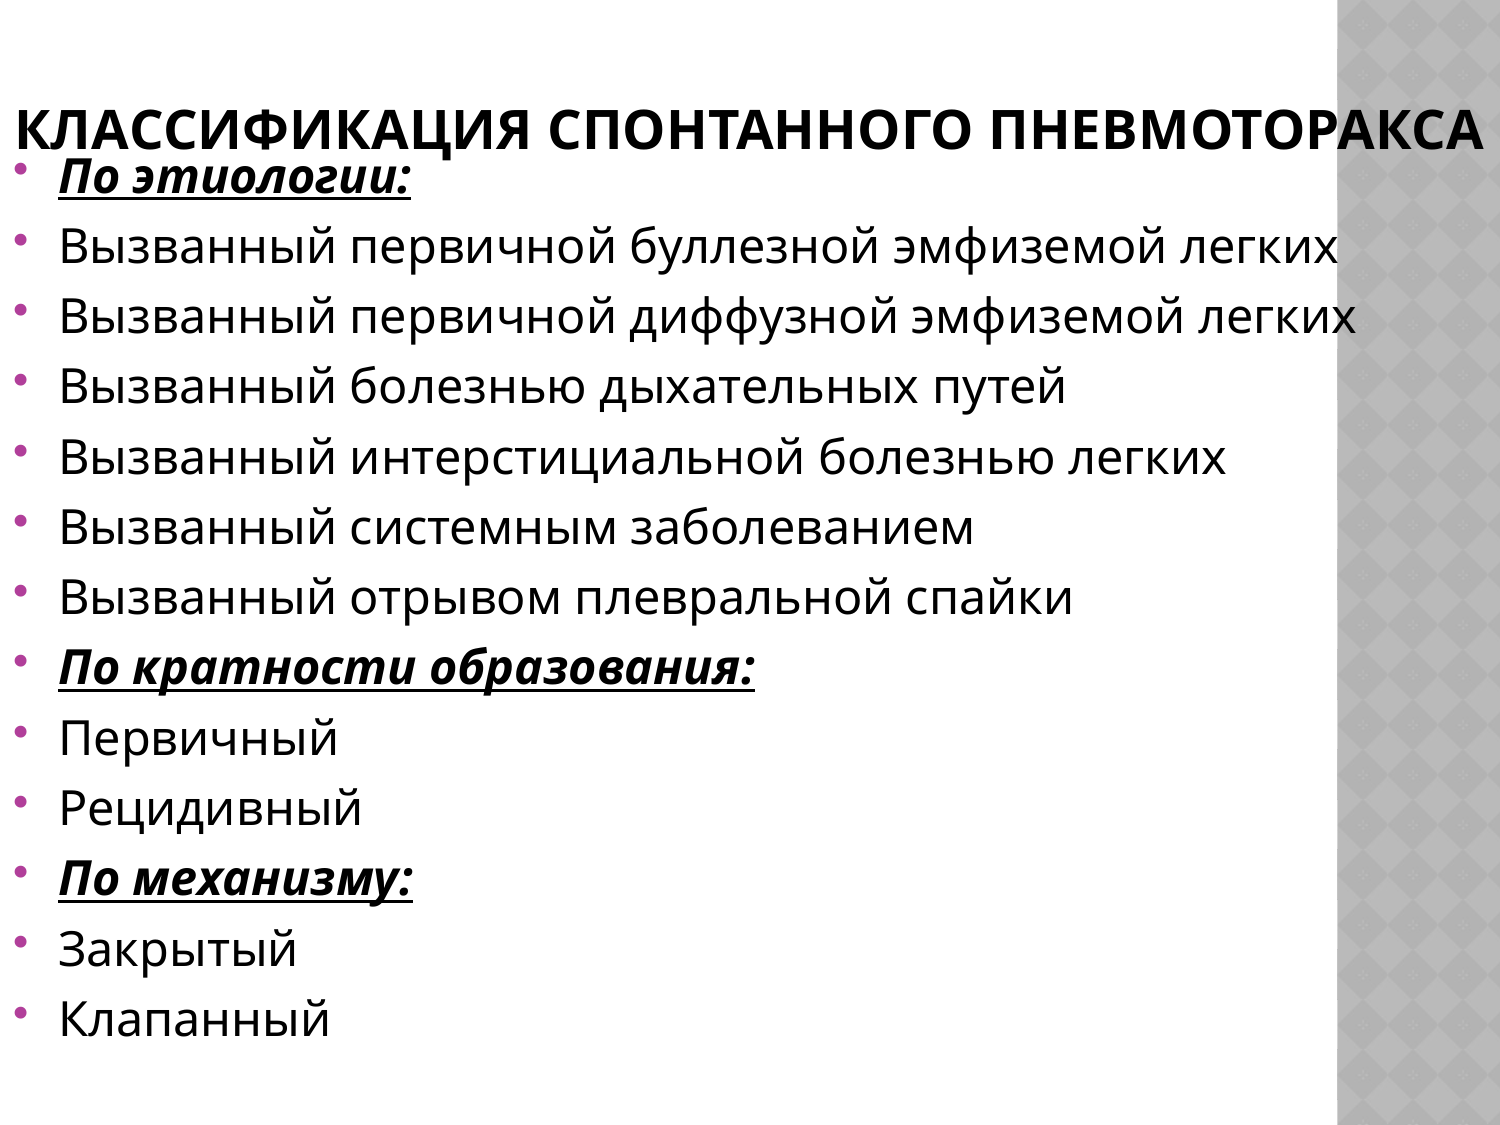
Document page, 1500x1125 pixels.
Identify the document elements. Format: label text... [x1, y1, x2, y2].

list По этиологии: Вызванный первичной буллезной эмфиземой легких Вызванный первичной диффузной эмфиземой легких Вызванный болезнью дыхательных путей Вызванный интерстициальной болезнью легких Вызванный системным заболеванием Вызванный отрывом плевральной спайки По кратности образования: Первичный Рецидивный По механизму: Закрытый Клапанный [0, 137, 1400, 1094]
title Классификация спонтанного пневмоторакса [0, 52, 1500, 161]
